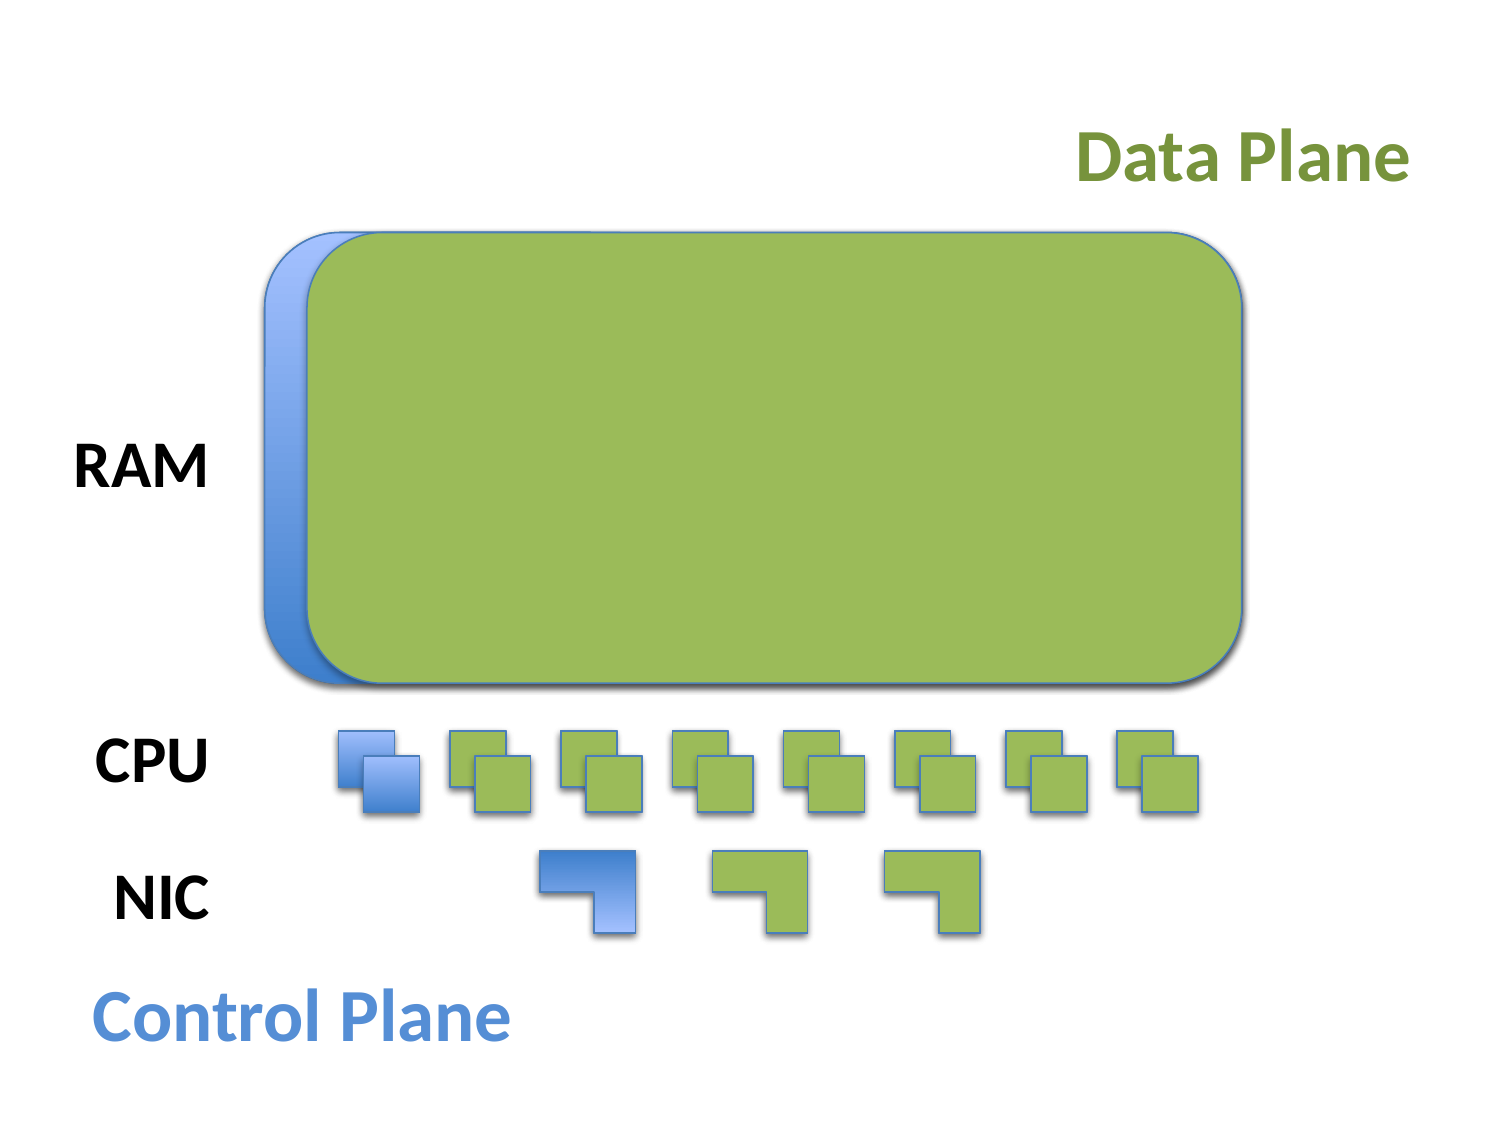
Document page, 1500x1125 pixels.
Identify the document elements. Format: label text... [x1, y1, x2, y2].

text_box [539, 850, 981, 934]
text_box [363, 755, 1199, 813]
text_box Control Plane [78, 958, 529, 1064]
text_box [306, 231, 1243, 684]
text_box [338, 730, 1174, 788]
text_box Data Plane [1060, 99, 1427, 205]
text_box [263, 231, 367, 684]
text_box NIC [98, 845, 226, 941]
text_box CPU [81, 708, 226, 803]
text_box RAM [59, 413, 226, 509]
